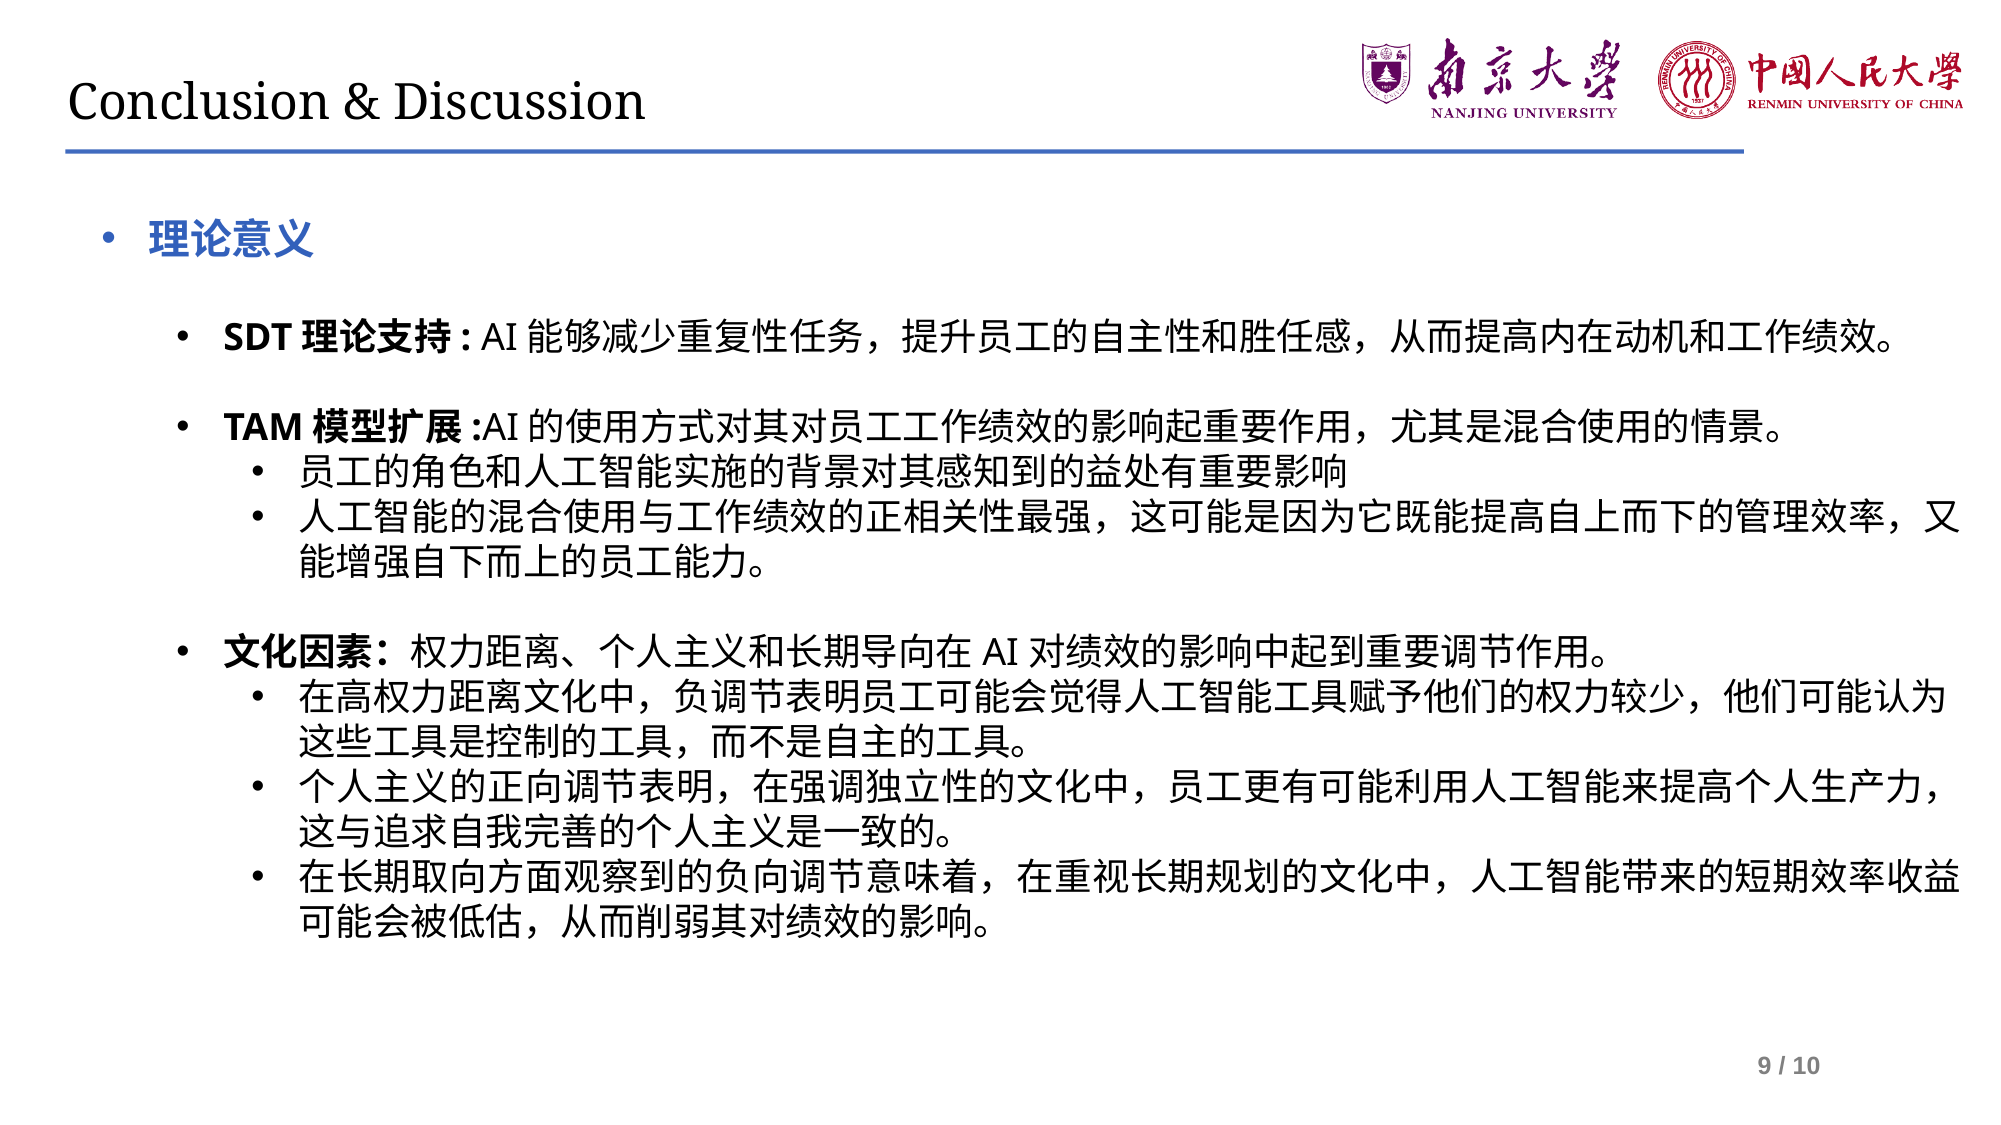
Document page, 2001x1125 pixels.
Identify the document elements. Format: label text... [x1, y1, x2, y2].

picture [1657, 41, 1963, 119]
text_box 理论意义 SDT理论支持: AI能够减少重复性任务，提升员工的自主性和胜任感，从而提高内在动机和工作绩效。 TAM模型扩展:AI的使用方式对其对员工工作绩效的影响起重要作用，尤其是混合使用的情景。 员工的角色和人工智能实施的背景对其感知到的益处有重要影响 人工智能的混合使用与工作绩效的正相关性最强，这可能是因为它既能提高自上而下的管理效率，又能增强自下而上的员工能力。 文化因素：权力距离、个人主义和长期导向在AI对绩效的影响中起到重要调节作用。 在高权力距离文化中，负调节表明员工可能会觉得人工智能工具赋予他们的权力较少，他们可能认为这些工具是控制的工具，而不是自主的工具。 个人主义的正向调节表明，在强调独立性的文化中，员工更有可能利用人工智能来提高个人生产力，这与追求自我完善的个人主义是一致的。 在长期取向方面观察到的负向调节意味着，在重视长期规划的文化中，人工智能带来的短期效率收益可能会被低估，从而削弱其对绩效的影响。 [86, 205, 1977, 950]
picture [1362, 38, 1620, 118]
text_box Conclusion & Discussion [52, 62, 1013, 137]
text_box 9 / 10 [1645, 1034, 1933, 1094]
